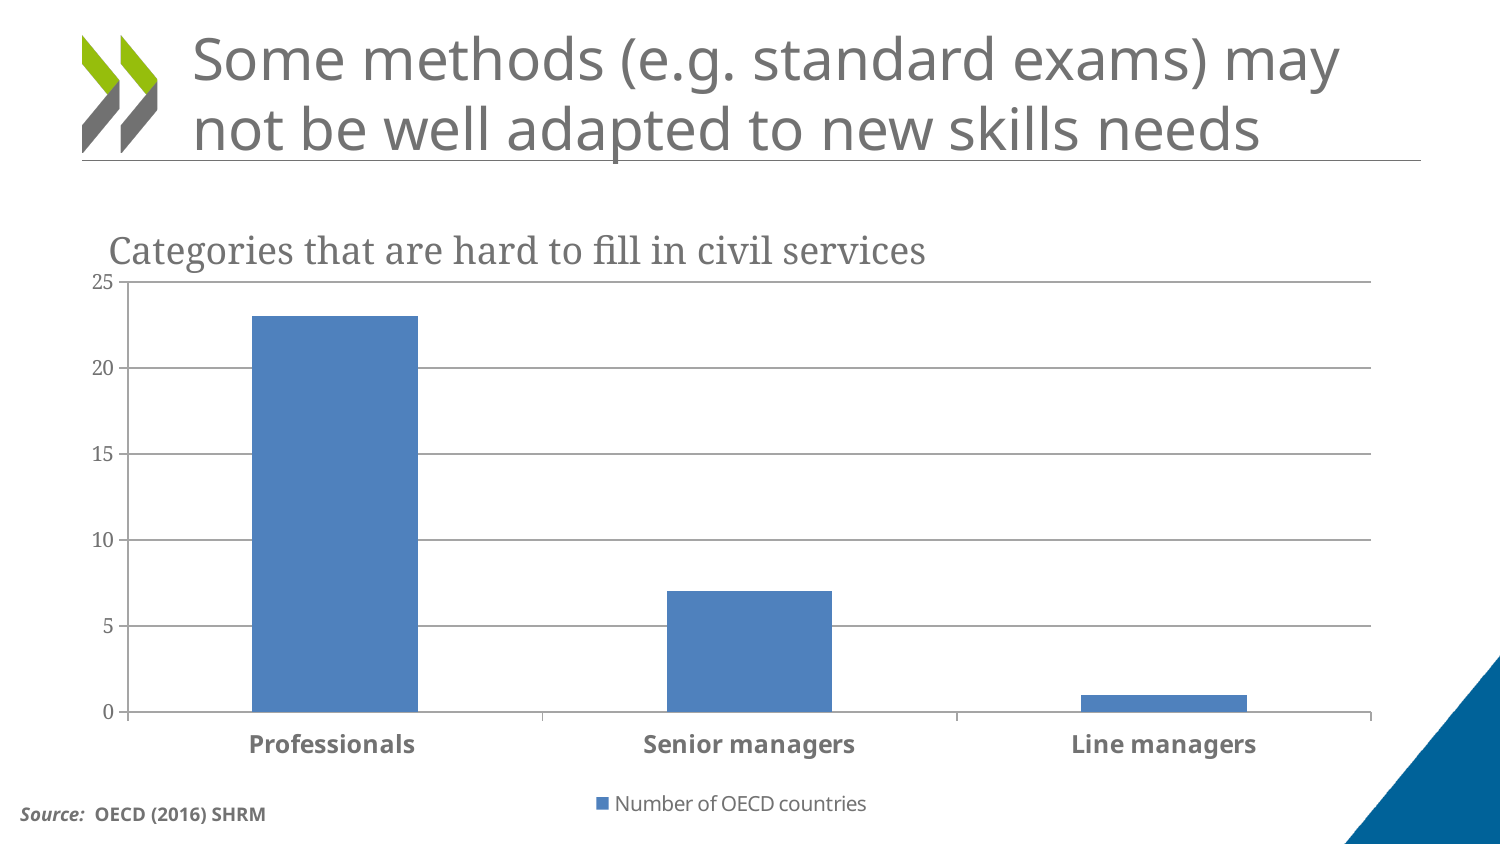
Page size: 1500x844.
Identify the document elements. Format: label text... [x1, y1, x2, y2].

chart [64, 256, 1398, 824]
text_box Source: OECD (2016) SHRM [5, 795, 63, 833]
text_box Categories that are hard to fill in civil services [93, 219, 1500, 280]
title Some methods (e.g. standard exams) may not be well adapted to new skills needs [177, 29, 1394, 155]
picture [1344, 655, 1500, 844]
